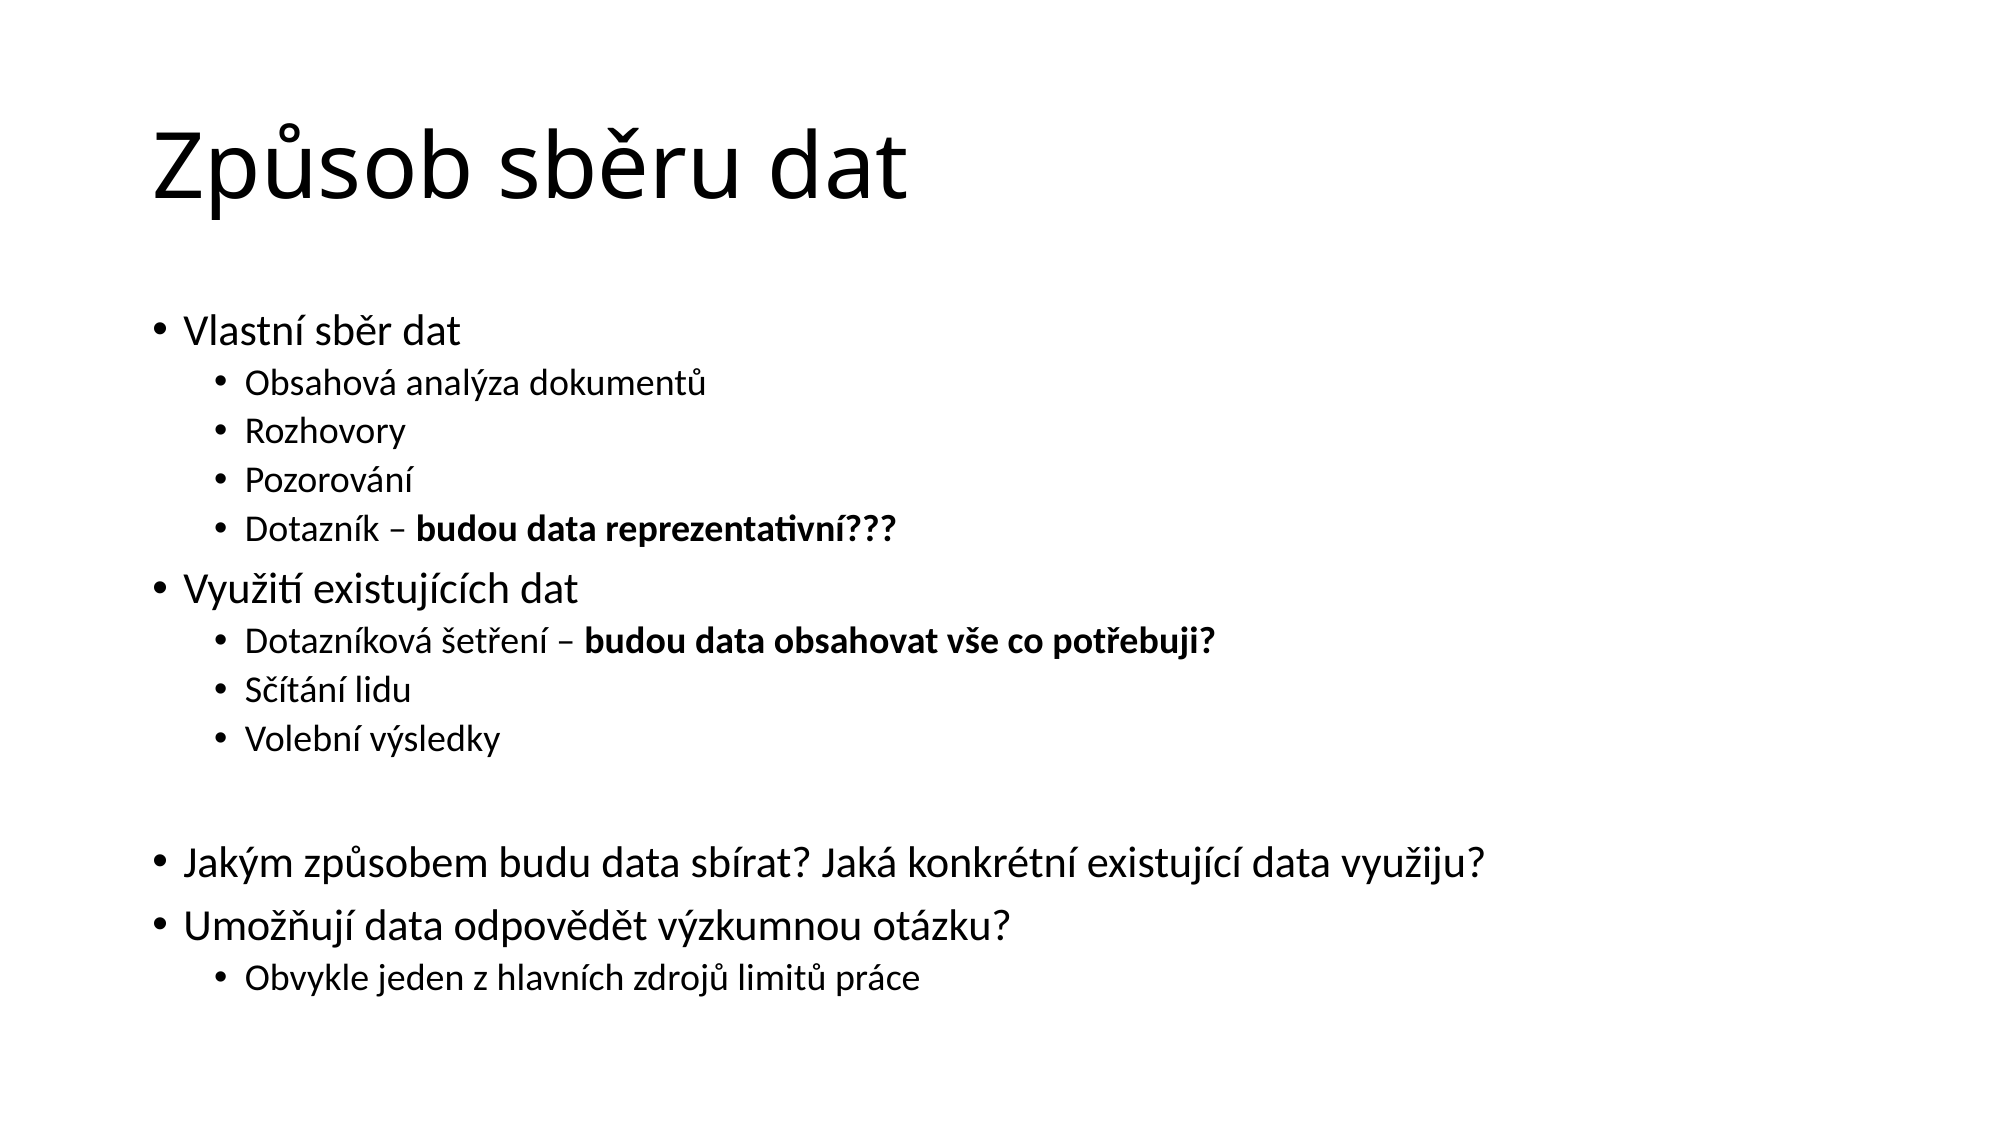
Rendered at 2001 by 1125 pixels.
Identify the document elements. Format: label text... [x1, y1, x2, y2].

list Vlastní sběr dat Obsahová analýza dokumentů Rozhovory Pozorování Dotazník – budou data reprezentativní??? Využití existujících dat Dotazníková šetření – budou data obsahovat vše co potřebuji? Sčítání lidu Volební výsledky Jakým způsobem budu data sbírat? Jaká konkrétní existující data využiju? Umožňují data odpovědět výzkumnou otázku? Obvykle jeden z hlavních zdrojů limitů práce [137, 299, 1863, 1014]
title Způsob sběru dat [137, 59, 1863, 278]
